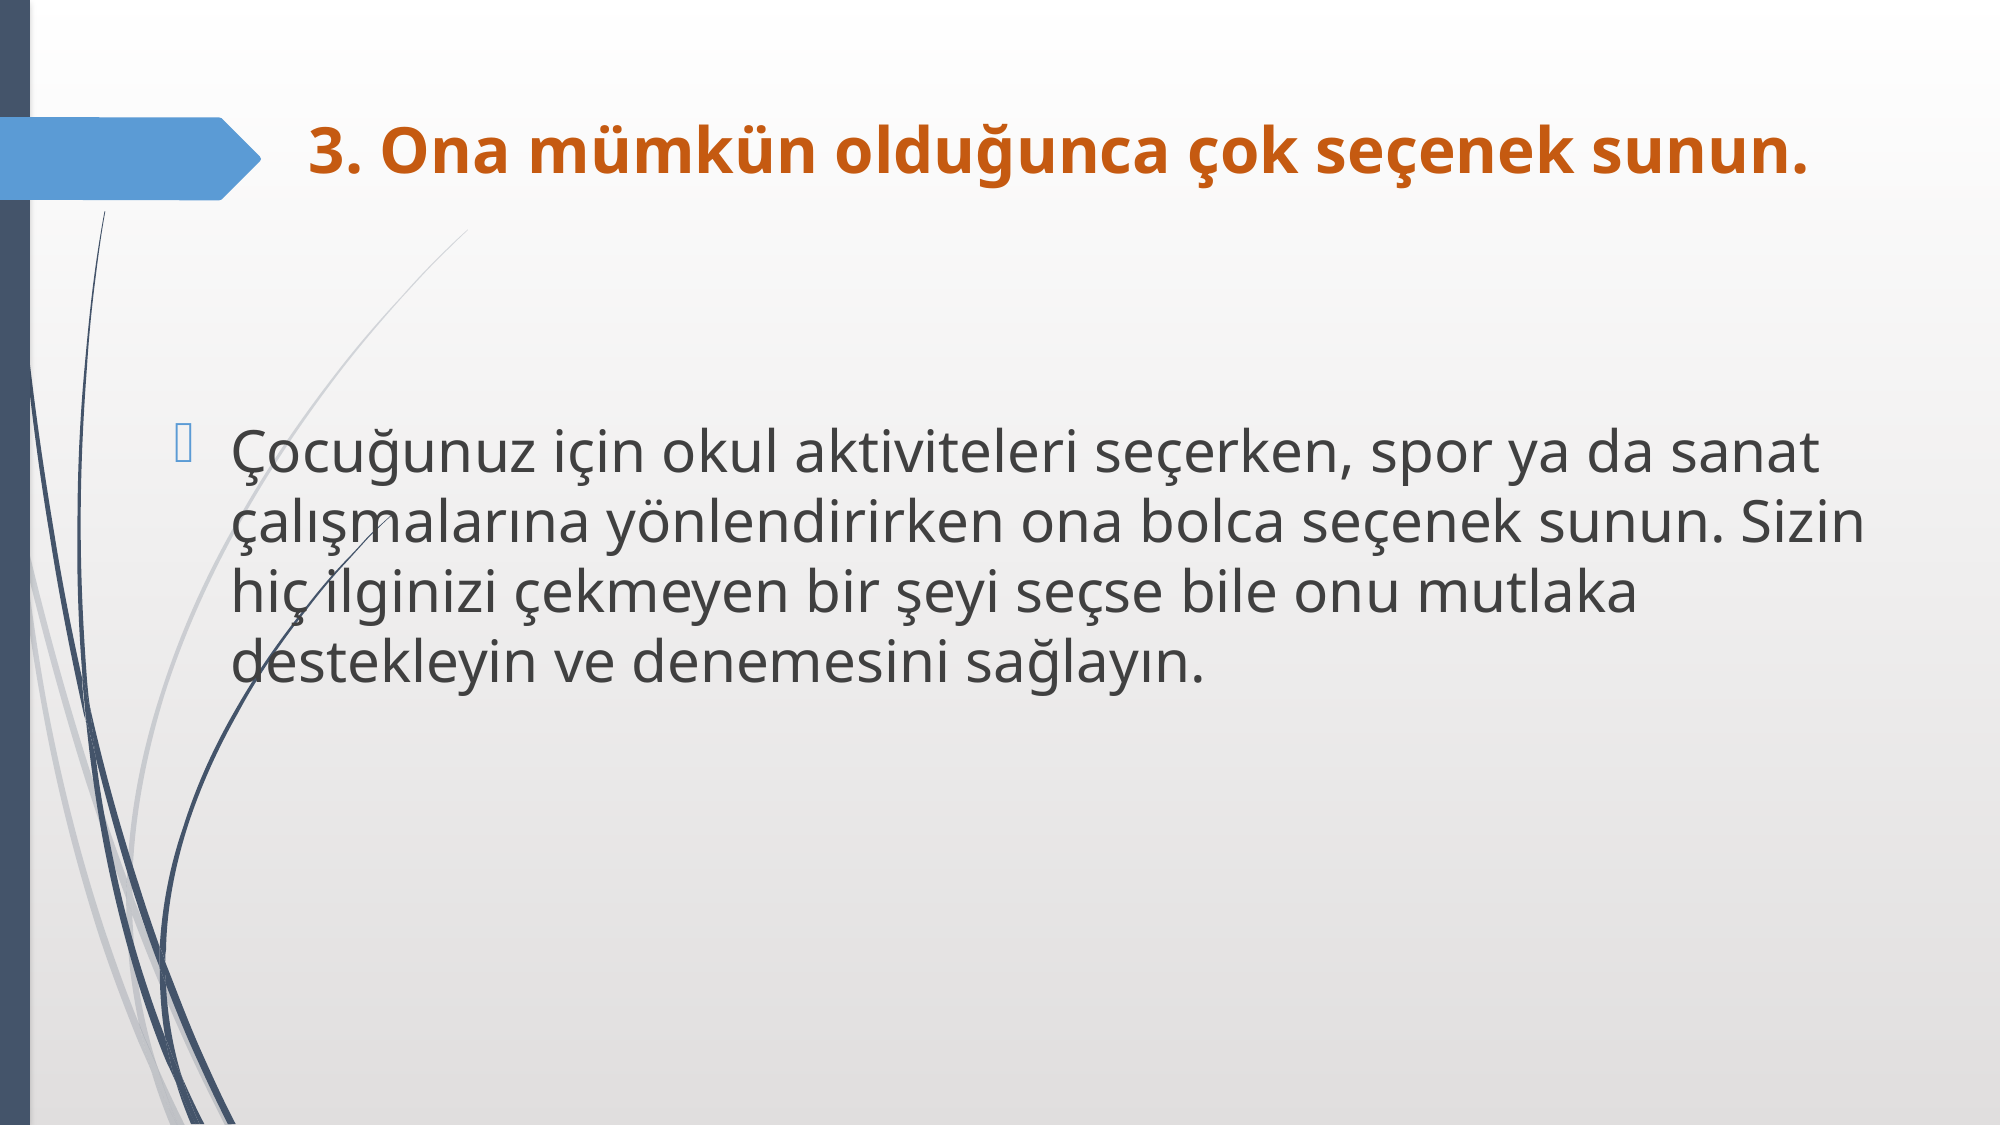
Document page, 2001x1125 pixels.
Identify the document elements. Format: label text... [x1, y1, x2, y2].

list Çocuğunuz için okul aktiviteleri seçerken, spor ya da sanat çalışmalarına yönlendirirken ona bolca seçenek sunun. Sizin hiç ilginizi çekmeyen bir şeyi seçse bile onu mutlaka destekleyin ve denemesini sağlayın. [158, 406, 1884, 768]
title 3. Ona mümkün olduğunca çok seçenek sunun. [293, 102, 1888, 313]
